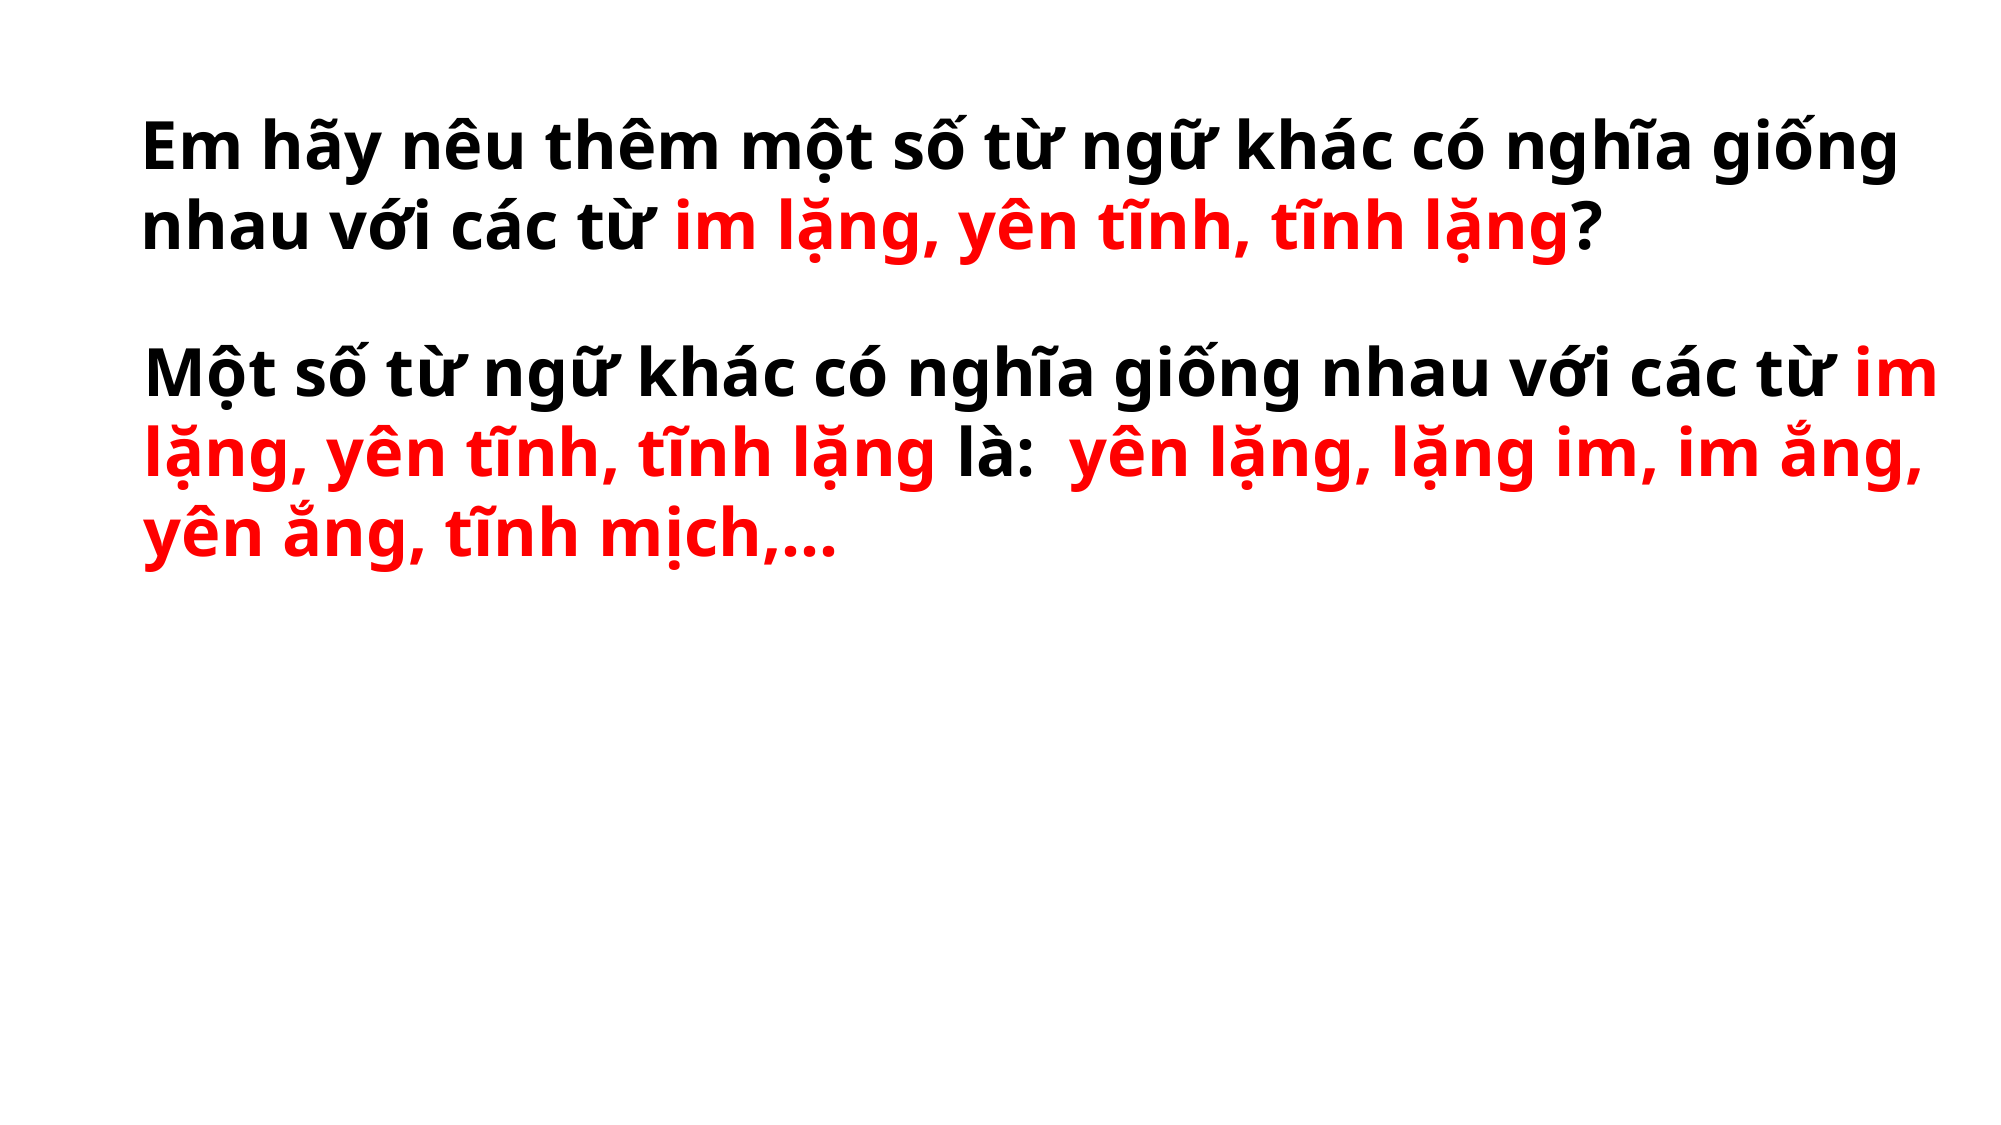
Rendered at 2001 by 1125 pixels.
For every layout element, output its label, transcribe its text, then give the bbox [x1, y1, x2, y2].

text_box Em hãy nêu thêm một số từ ngữ khác có nghĩa giống nhau với các từ im lặng, yên tĩnh, tĩnh lặng? [126, 95, 2000, 271]
text_box Một số từ ngữ khác có nghĩa giống nhau với các từ im lặng, yên tĩnh, tĩnh lặng là: yên lặng, lặng im, im ắng, yên ắng, tĩnh mịch,… [129, 322, 2000, 578]
